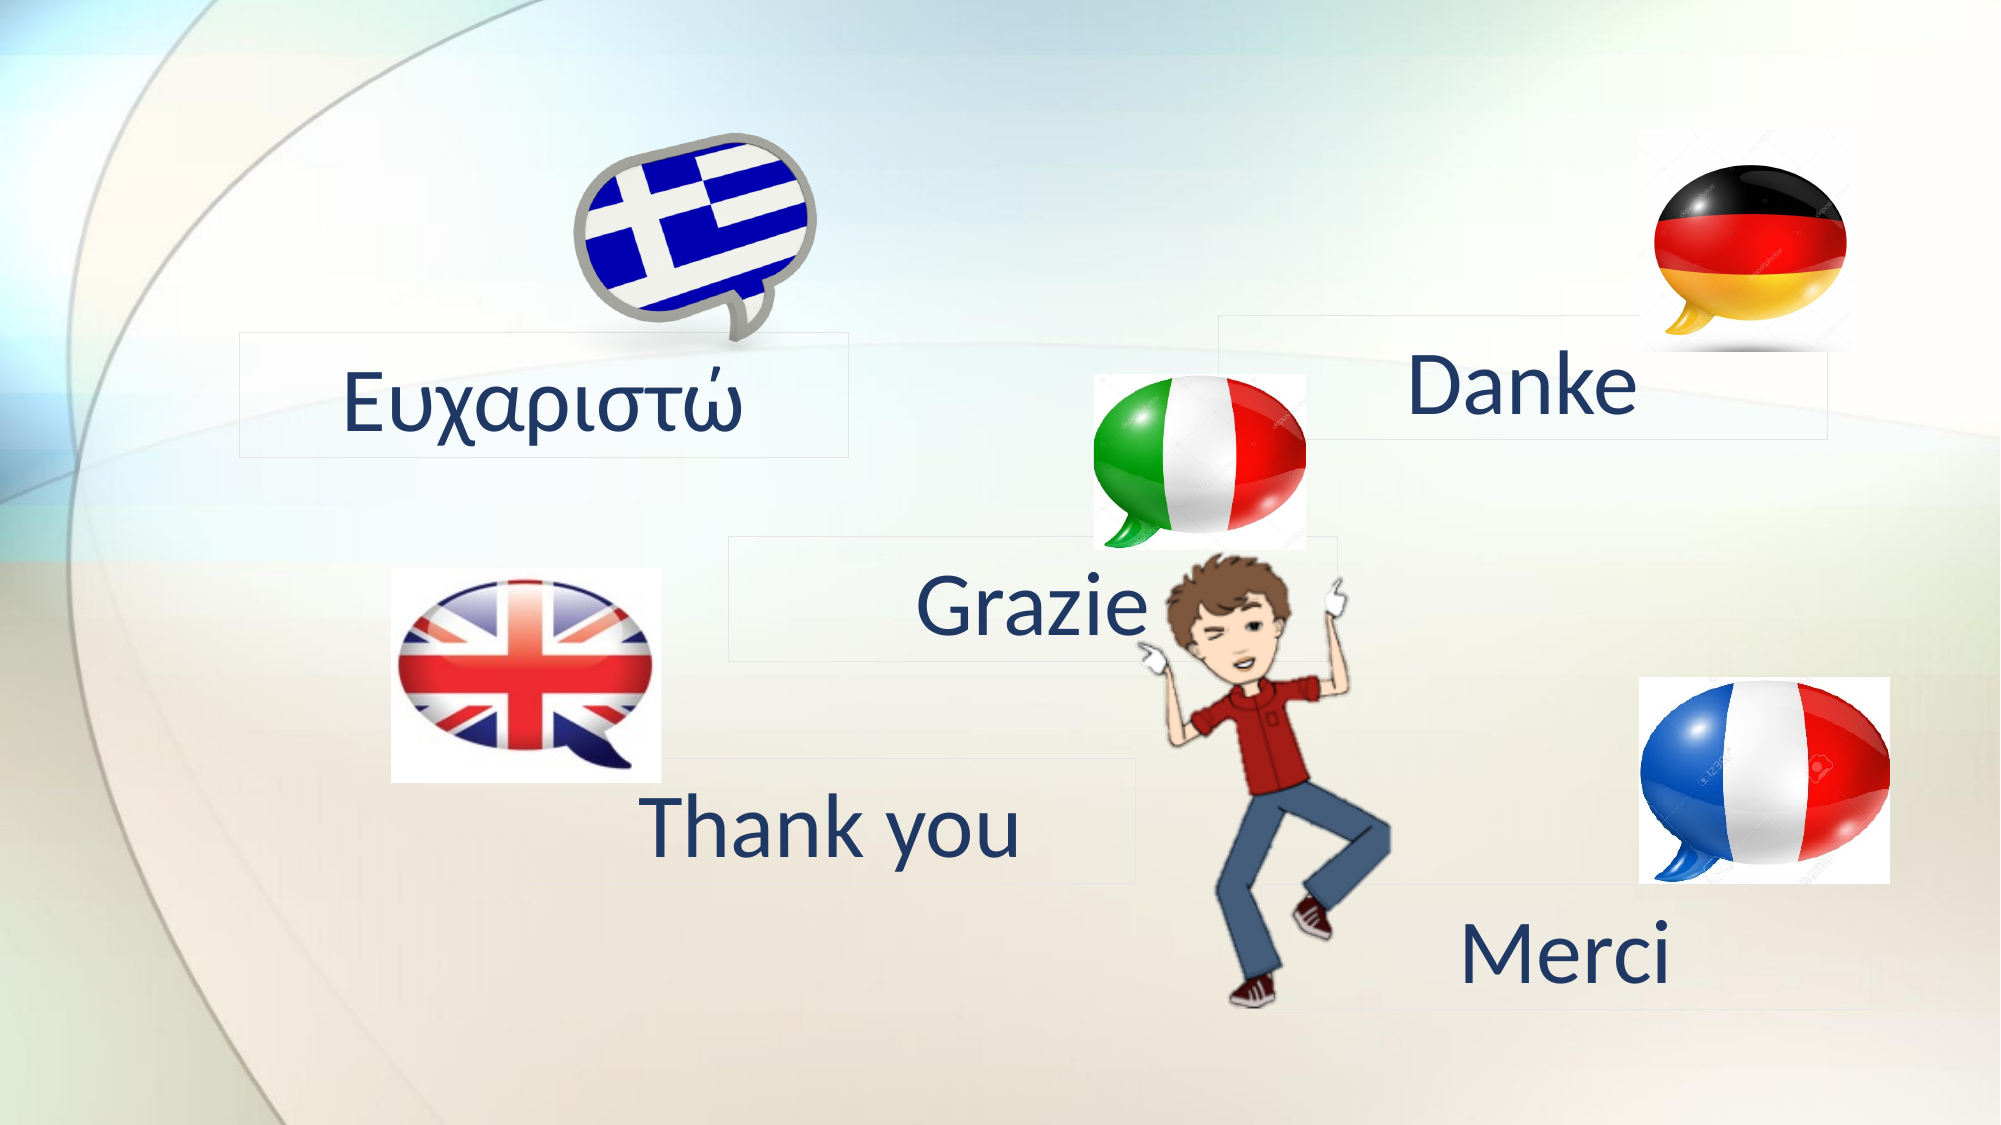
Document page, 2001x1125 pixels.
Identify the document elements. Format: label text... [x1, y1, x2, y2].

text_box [390, 568, 1113, 1011]
picture [0, 0, 2001, 1125]
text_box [1217, 129, 1852, 441]
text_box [727, 373, 1338, 663]
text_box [1421, 568, 1891, 1011]
text_box Ευχαριστώ [239, 332, 718, 458]
